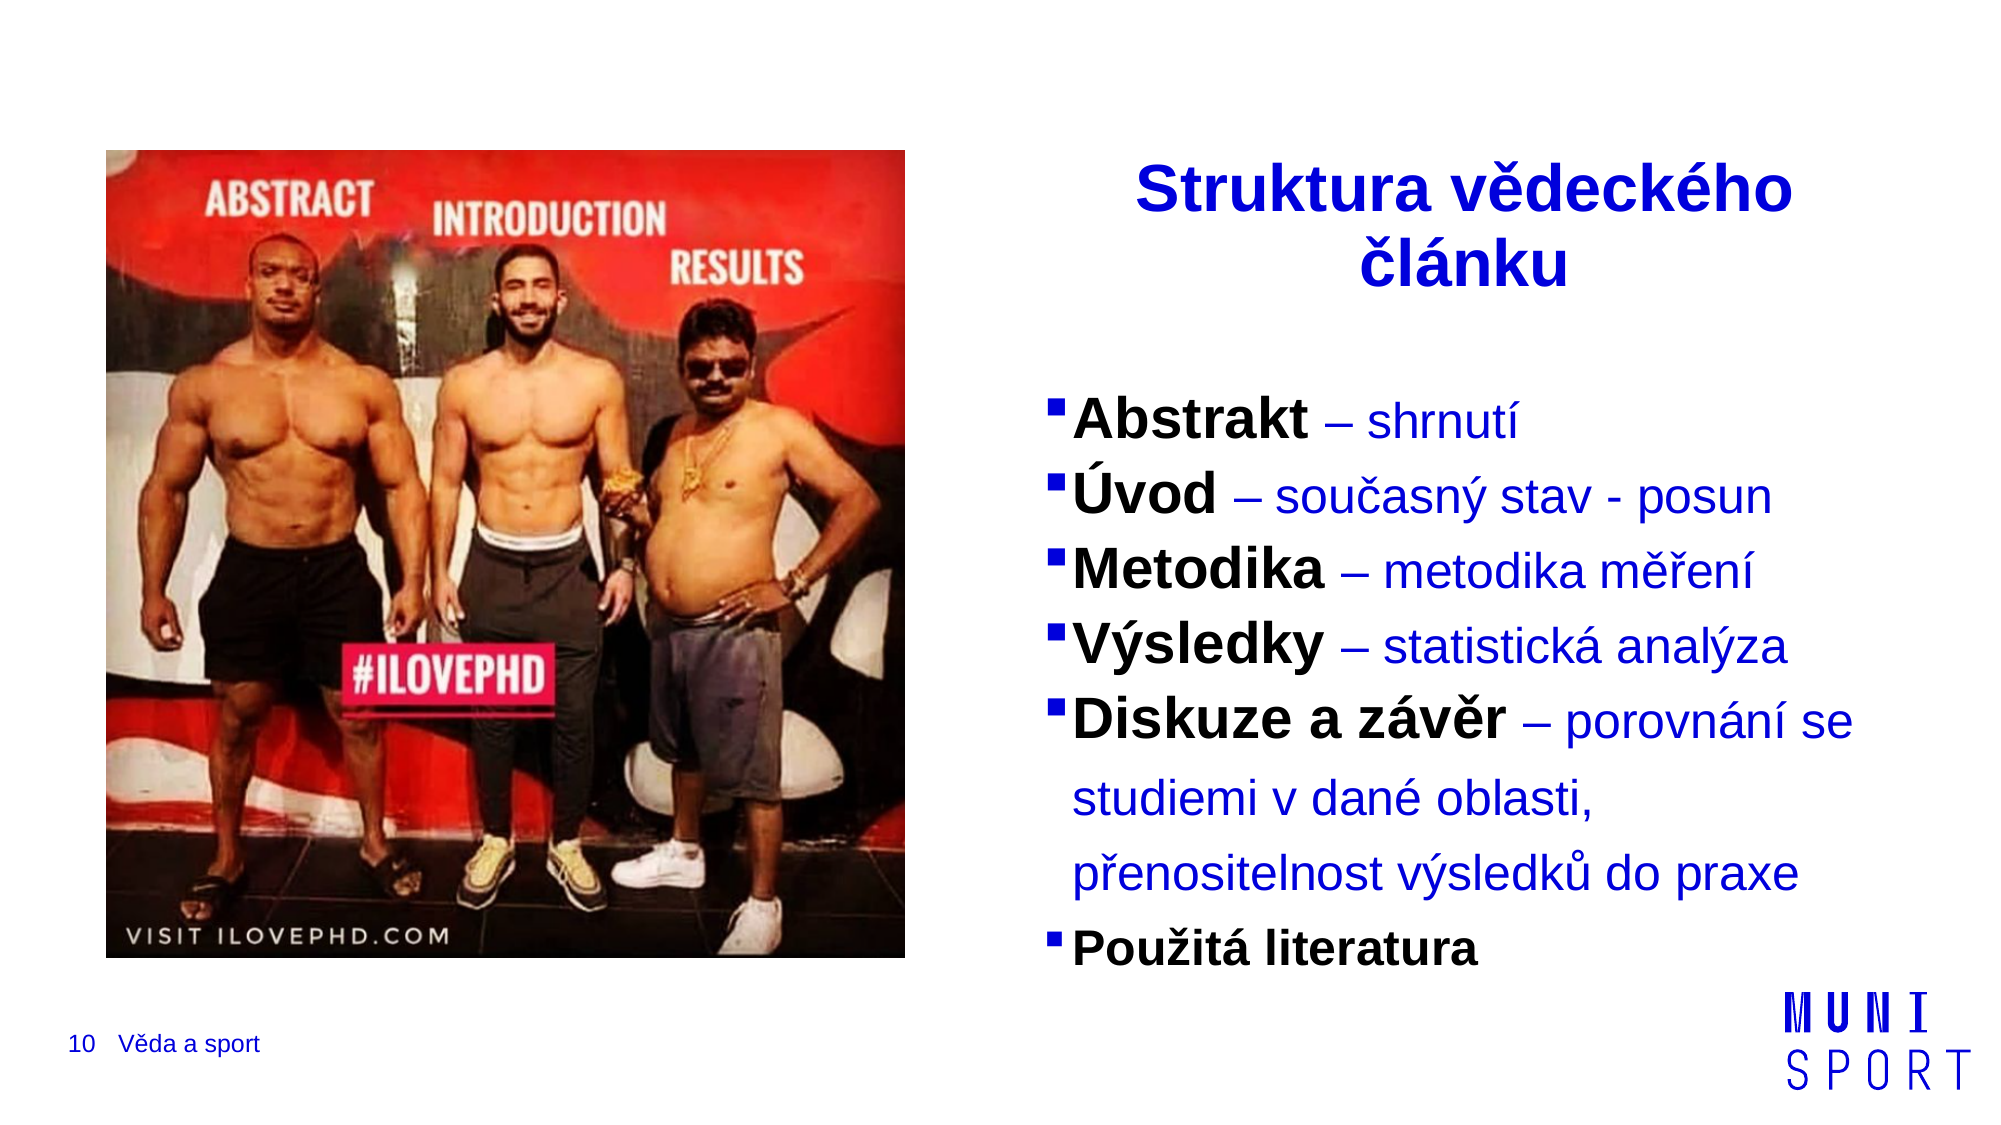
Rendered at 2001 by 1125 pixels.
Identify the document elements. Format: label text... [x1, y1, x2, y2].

slide_number 10 [67, 1021, 110, 1063]
picture [106, 149, 905, 958]
footer Věda a sport [118, 1021, 1418, 1063]
list Struktura vědeckého článku Abstrakt – shrnutí Úvod – současný stav - posun Metodika – metodika měření Výsledky – statistická analýza Diskuze a závěr – porovnání se studiemi v dané oblasti, přenositelnost výsledků do praxe Použitá literatura [1031, 150, 1888, 830]
